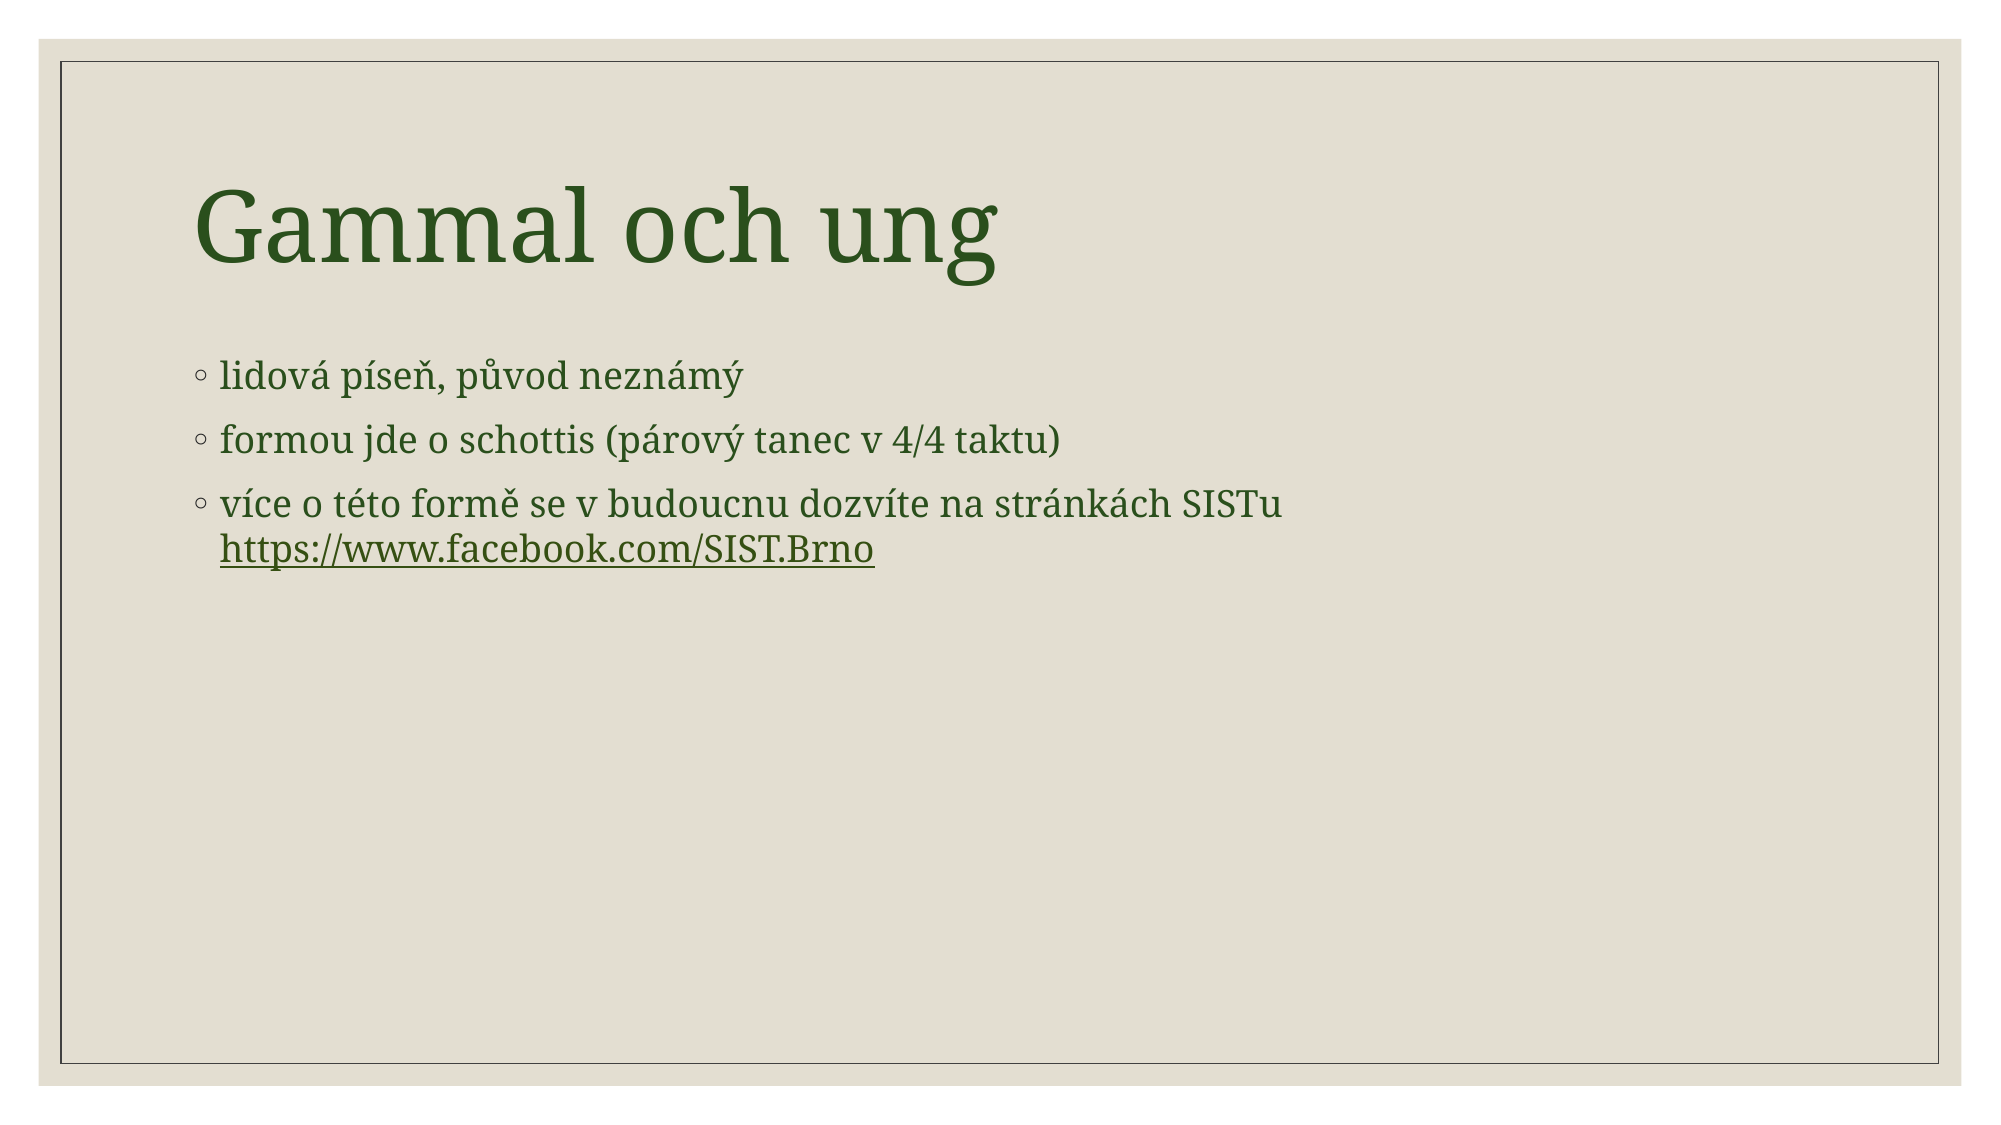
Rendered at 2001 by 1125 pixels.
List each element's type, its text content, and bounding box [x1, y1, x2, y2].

list lidová píseň, původ neznámý formou jde o schottis (párový tanec v 4/4 taktu) více o této formě se v budoucnu dozvíte na stránkách SISTu https://www.facebook.com/SIST.Brno [174, 345, 1825, 977]
title Gammal och ung [177, 118, 1828, 344]
